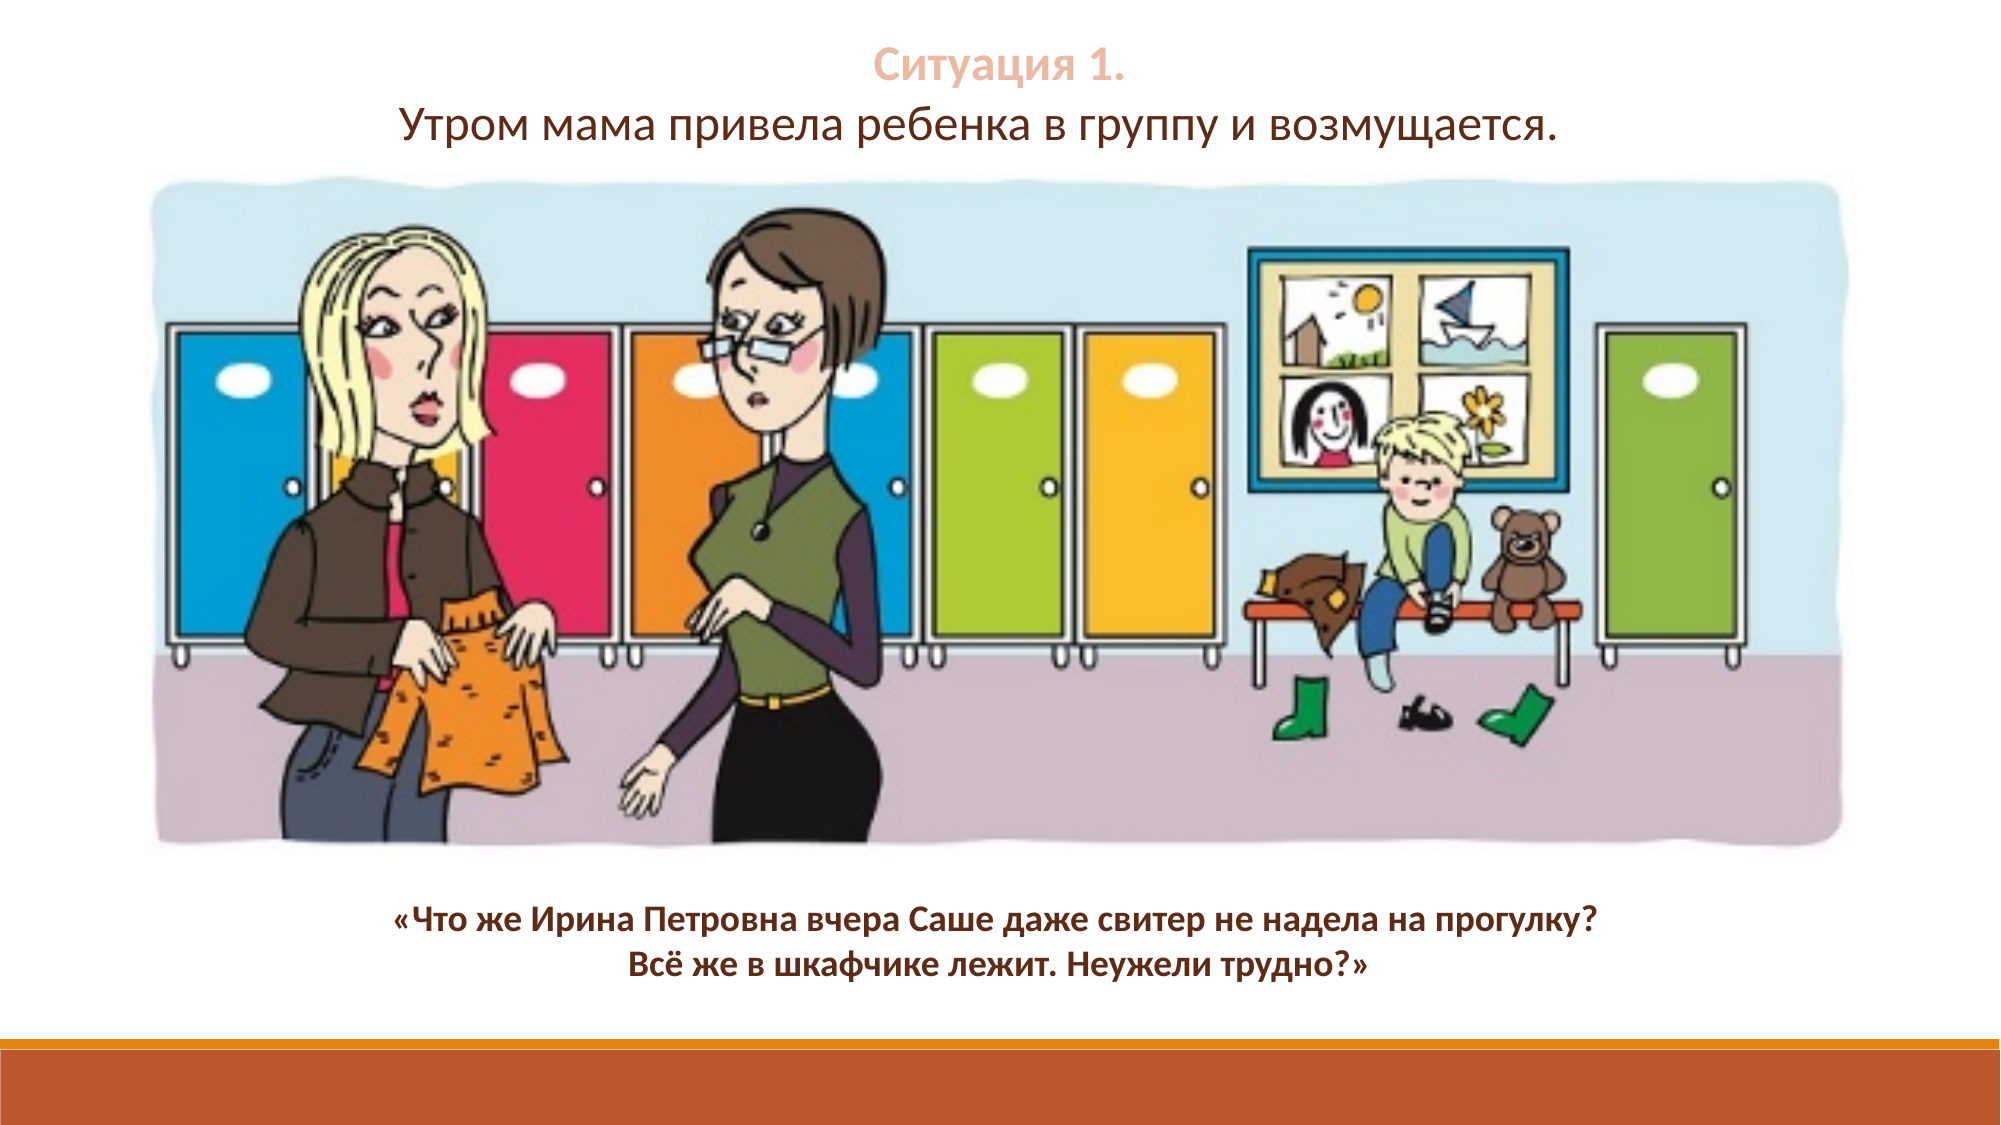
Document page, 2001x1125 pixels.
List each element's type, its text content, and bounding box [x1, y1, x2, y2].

text_box «Что же Ирина Петровна вчера Саше даже свитер не надела на прогулку? Всё же в шкафчике лежит. Неужели трудно?» [376, 887, 1623, 992]
picture [144, 170, 1856, 856]
text_box Ситуация 1. Утром мама привела ребенка в группу и возмущается. [383, 22, 1616, 158]
